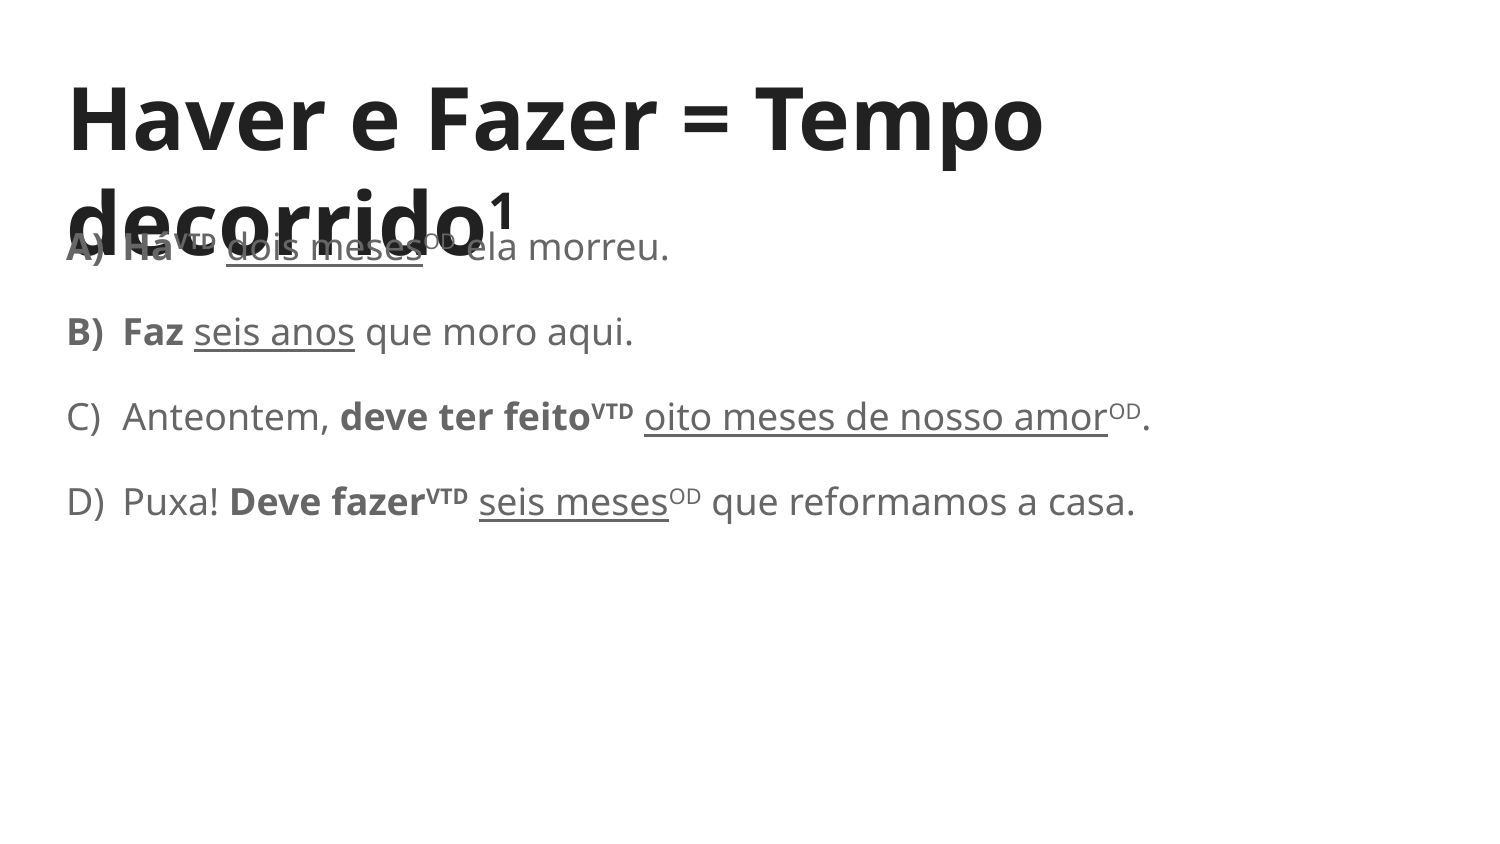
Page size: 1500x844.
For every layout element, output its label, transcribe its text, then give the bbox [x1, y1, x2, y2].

title Haver e Fazer = Tempo decorrido1 [51, 48, 1449, 180]
list HáVTD dois mesesOD ela morreu. Faz seis anos que moro aqui. Anteontem, deve ter feitoVTD oito meses de nosso amorOD. Puxa! Deve fazerVTD seis mesesOD que reformamos a casa. [51, 201, 1449, 750]
